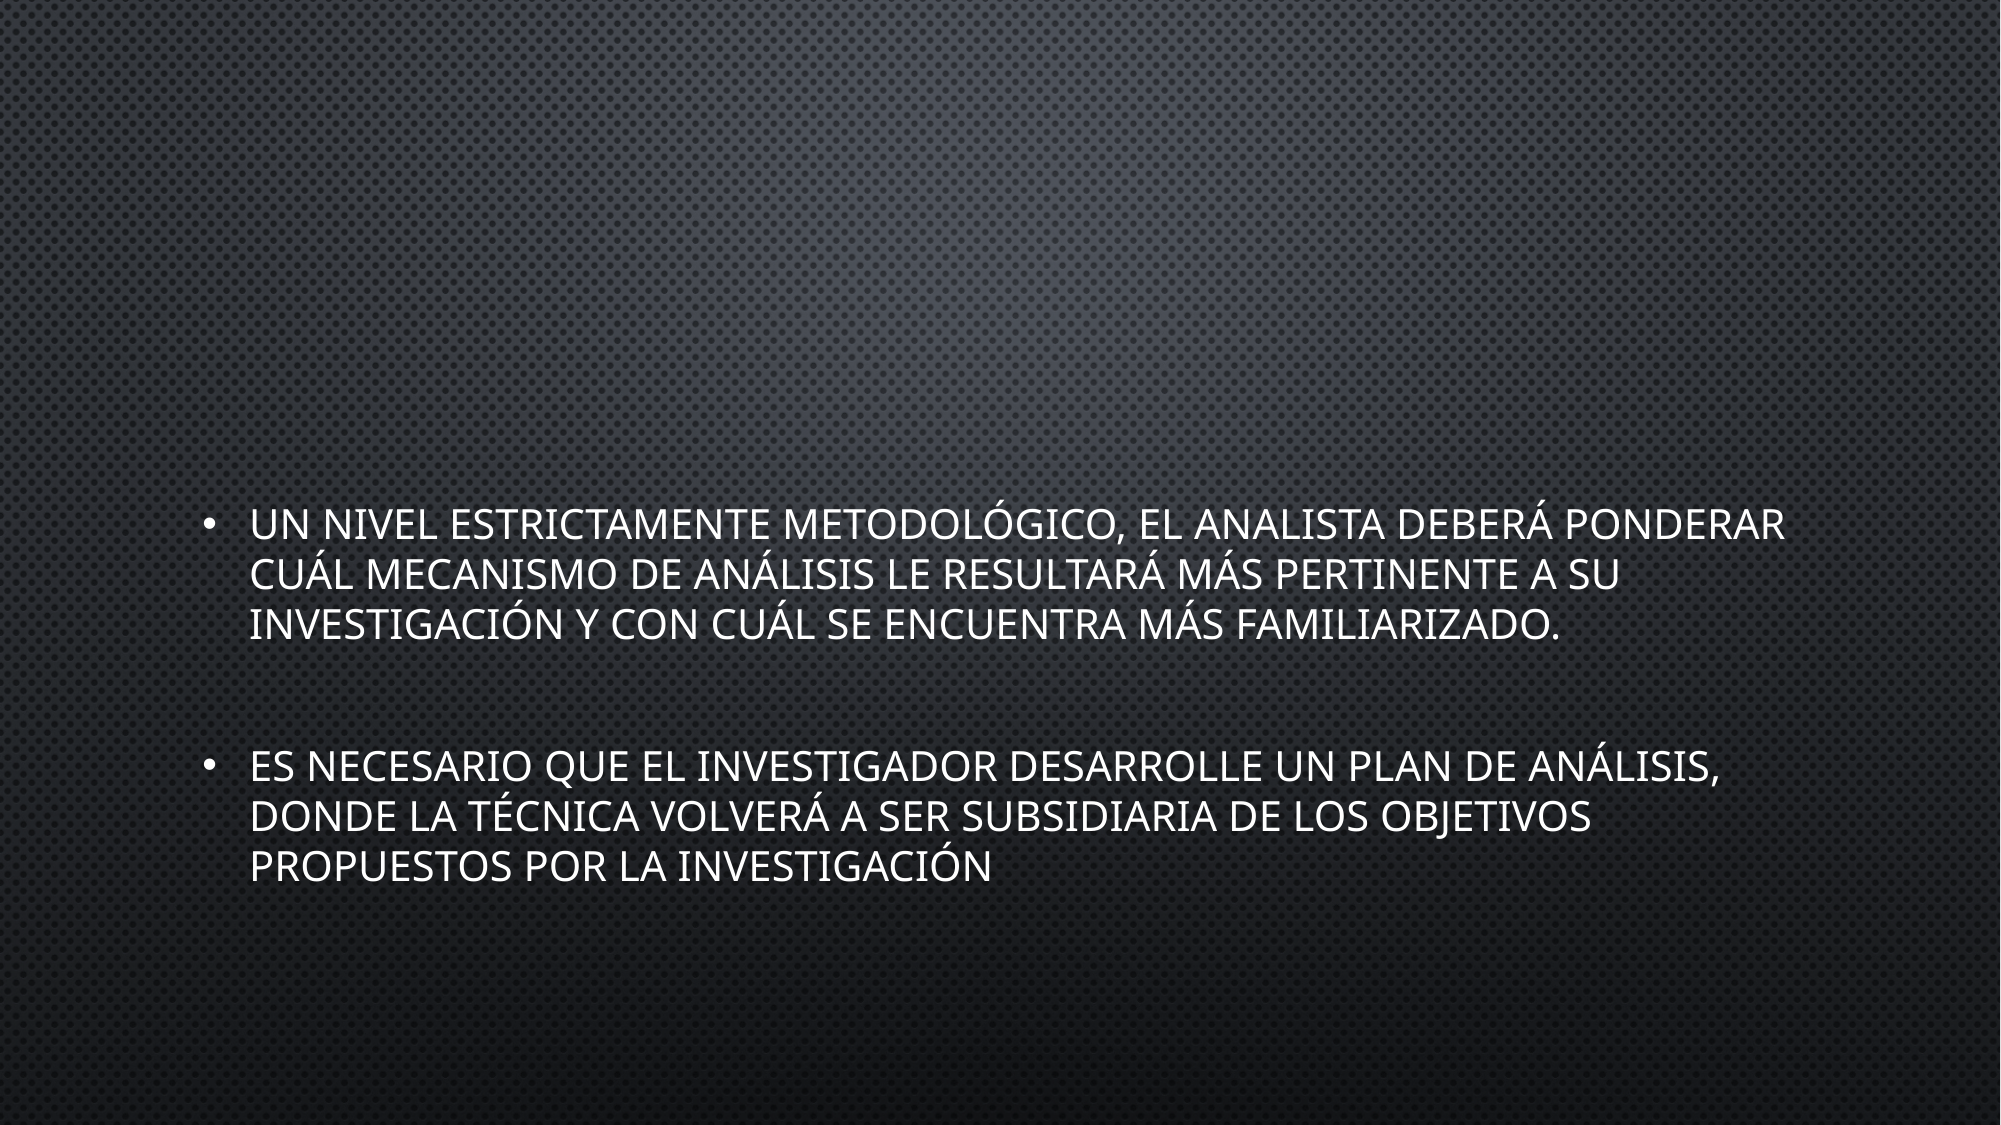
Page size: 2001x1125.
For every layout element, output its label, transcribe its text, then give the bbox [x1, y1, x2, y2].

list un nivel estrictamente metodológico, el analista deberá ponderar cuál mecanismo de análisis le resultará más pertinente a su investigación y con cuál se encuentra más familiarizado. Es necesario que el investigador desarrolle un plan de análisis, donde la técnica volverá a ser subsidiaria de los objetivos propuestos por la investigación [187, 437, 1813, 950]
